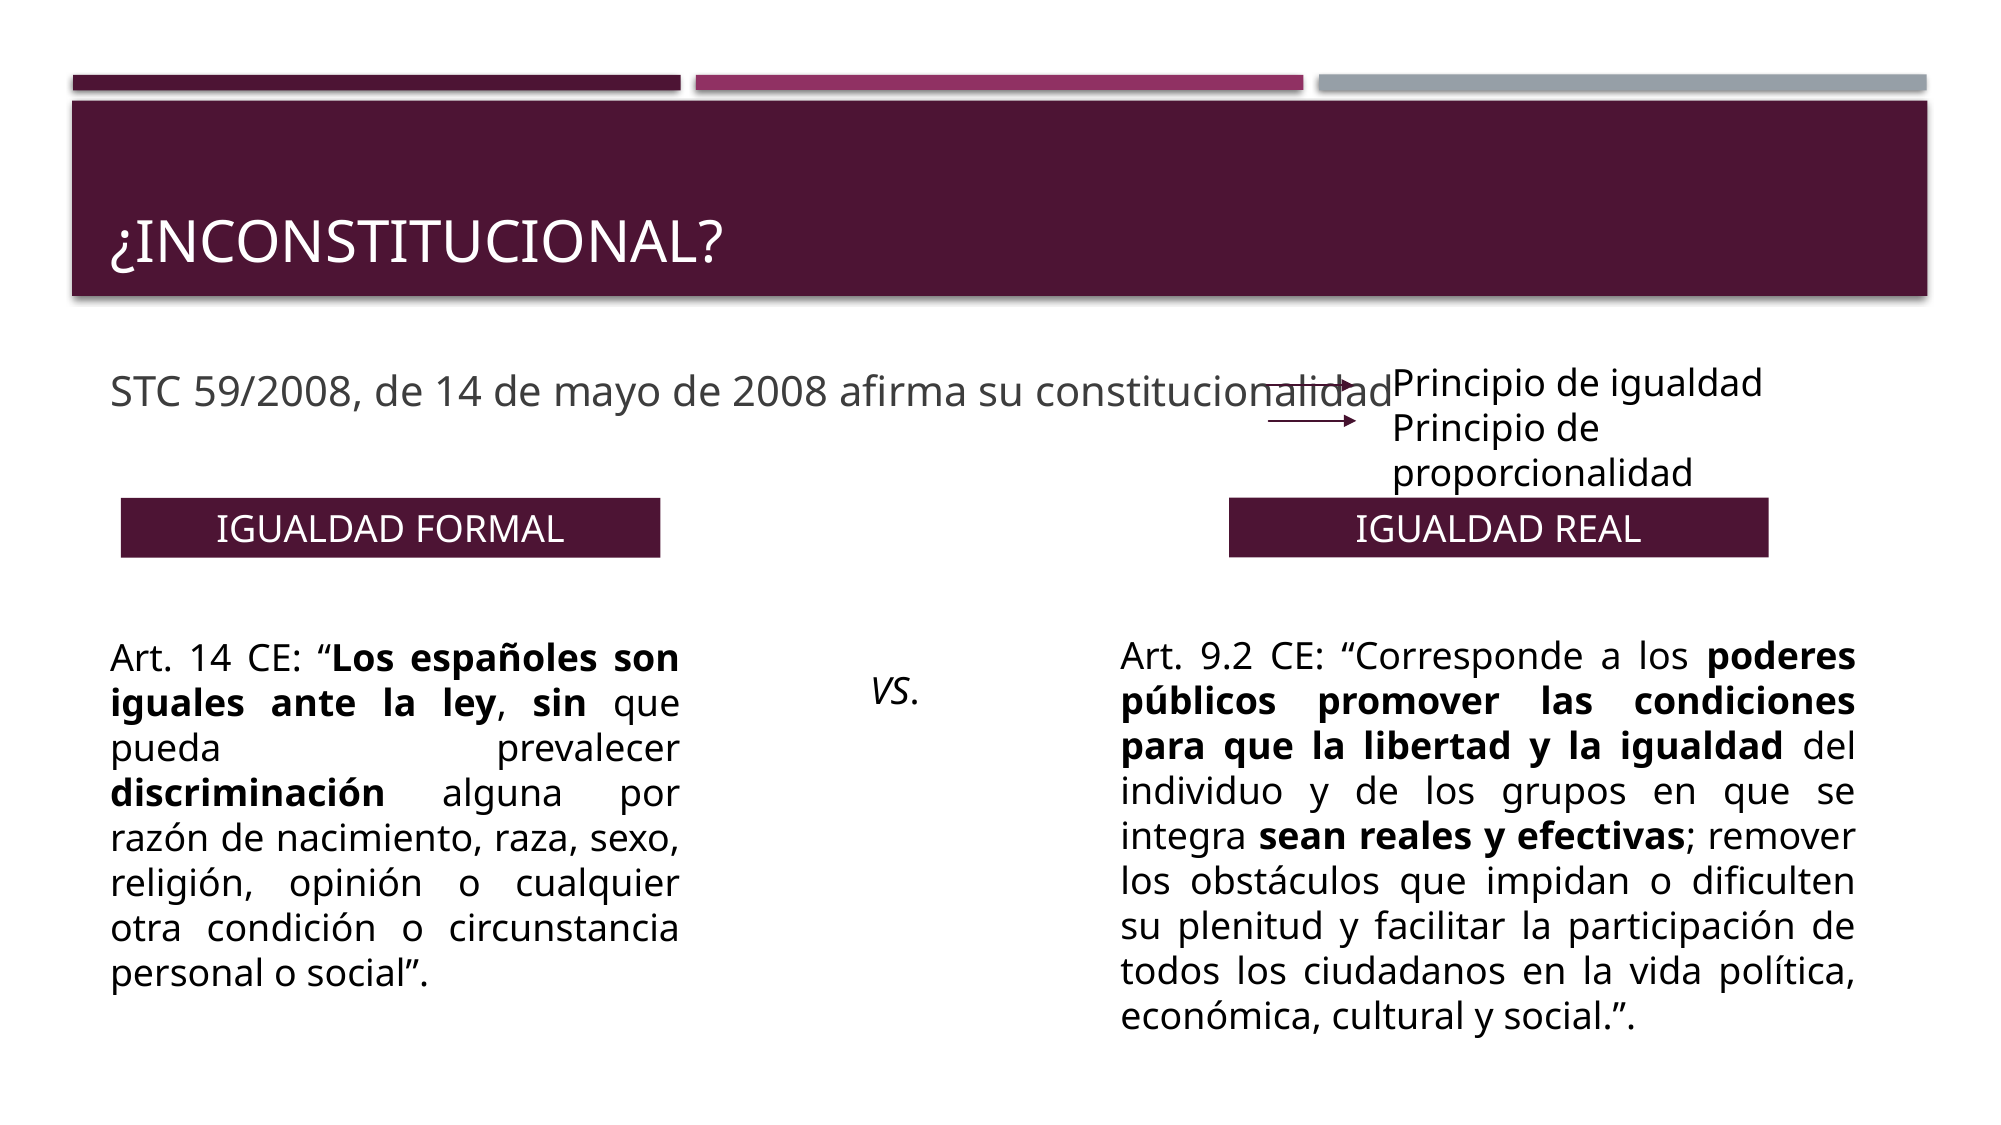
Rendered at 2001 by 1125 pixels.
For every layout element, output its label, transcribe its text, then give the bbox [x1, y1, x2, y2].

text_box Art. 9.2 CE: “Corresponde a los poderes públicos promover las condiciones para que la libertad y la igualdad del individuo y de los grupos en que se integra sean reales y efectivas; remover los obstáculos que impidan o dificulten su plenitud y facilitar la participación de todos los ciudadanos en la vida política, económica, cultural y social.”. [1105, 624, 1872, 1125]
text_box IGUALDAD REAL [1229, 497, 1769, 558]
text_box Principio de igualdad Principio de proporcionalidad [1377, 351, 1886, 502]
text_box Art. 14 CE: “Los españoles son iguales ante la ley, sin que pueda prevalecer discriminación alguna por razón de nacimiento, raza, sexo, religión, opinión o cualquier otra condición o circunstancia personal o social”. [95, 627, 696, 1092]
text_box VS. [789, 659, 1000, 720]
list STC 59/2008, de 14 de mayo de 2008 afirma su constitucionalidad [95, 357, 1905, 962]
text_box IGUALDAD FORMAL [120, 497, 661, 558]
title ¿INCONSTITUCIONAL? [95, 115, 1905, 282]
